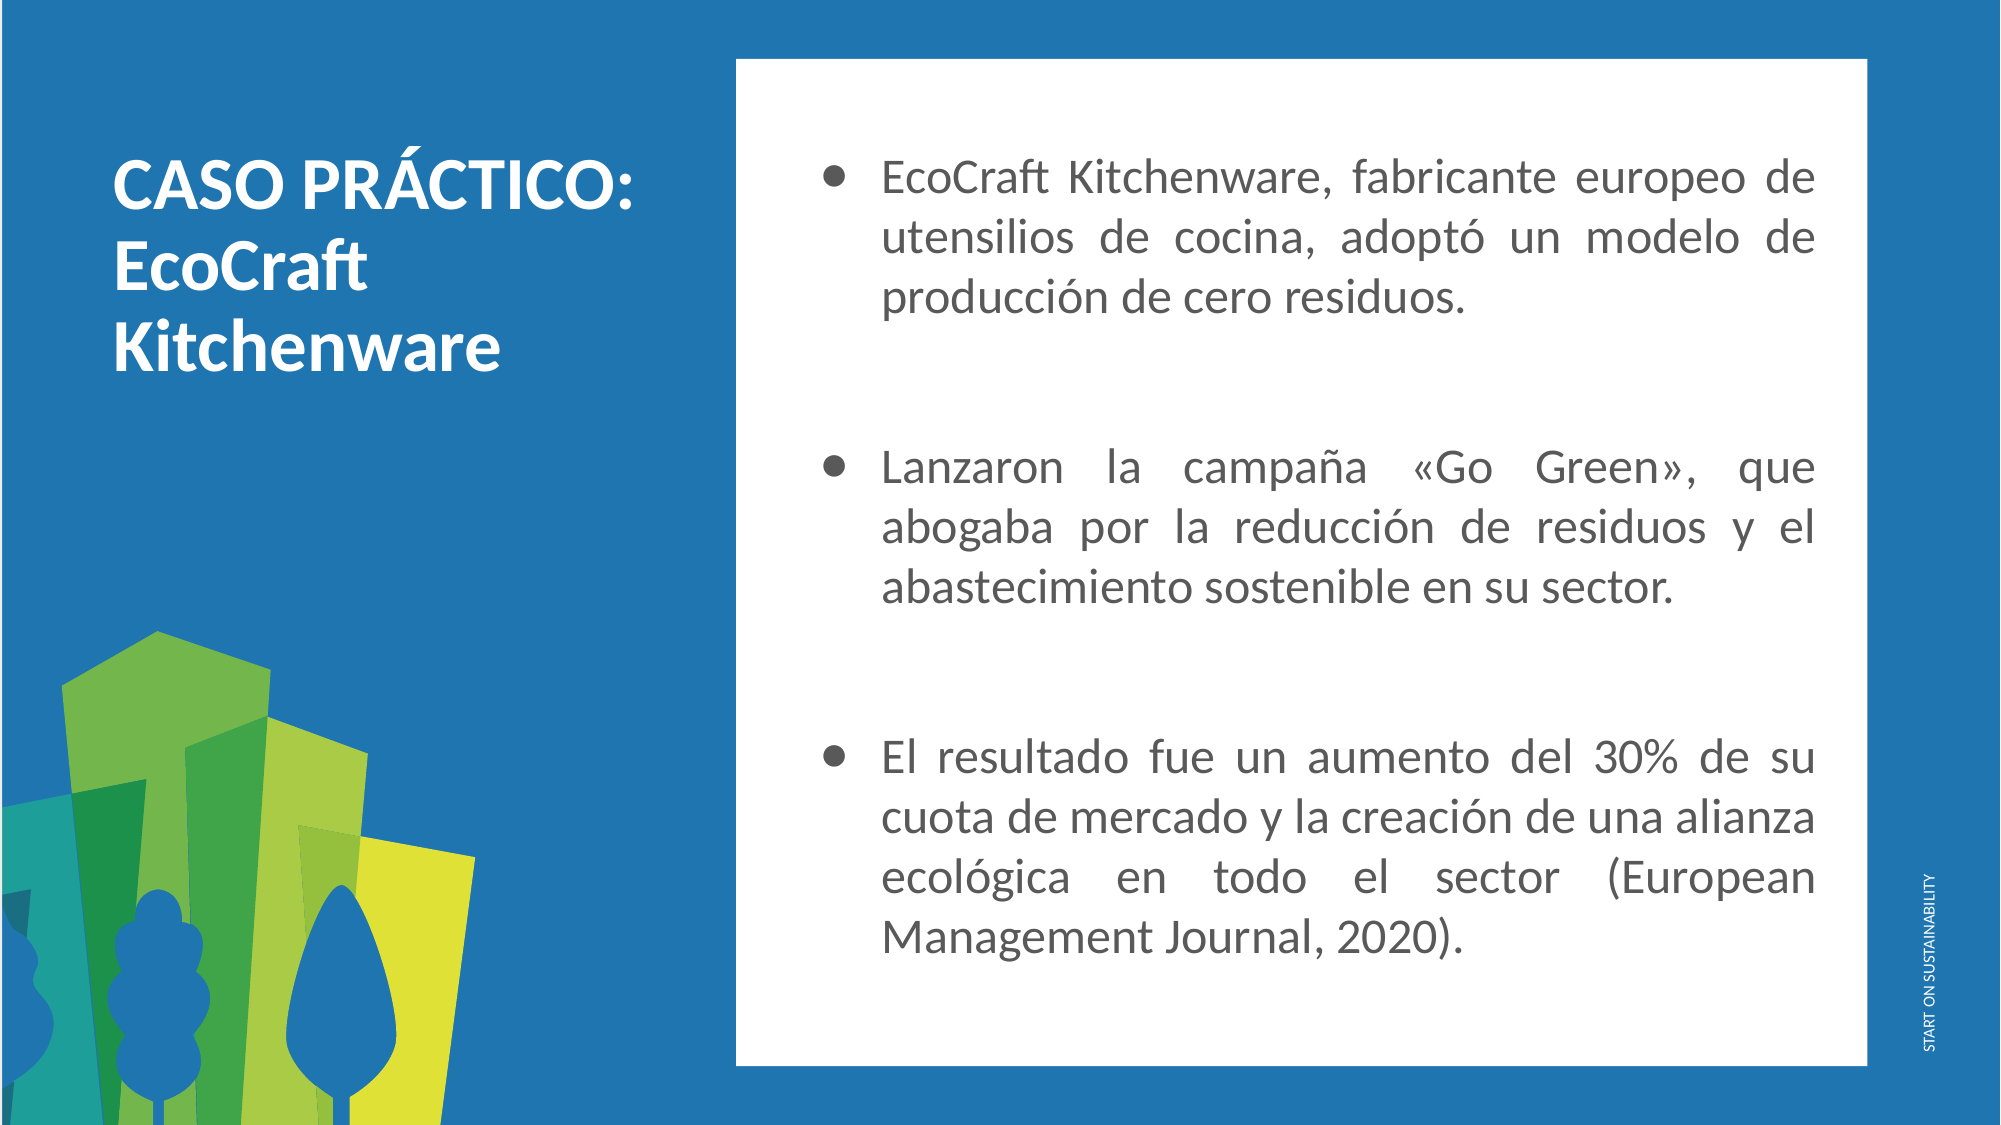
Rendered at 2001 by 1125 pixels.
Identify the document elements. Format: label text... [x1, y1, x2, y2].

list CASO PRÁCTICO: EcoCraft Kitchenware [98, 137, 660, 429]
list EcoCraft Kitchenware, fabricante europeo de utensilios de cocina, adoptó un modelo de producción de cero residuos. Lanzaron la campaña «Go Green», que abogaba por la reducción de residuos y el abastecimiento sostenible en su sector. El resultado fue un aumento del 30% de su cuota de mercado y la creación de una alianza ecológica en todo el sector (European Management Journal, 2020). [791, 135, 1832, 984]
